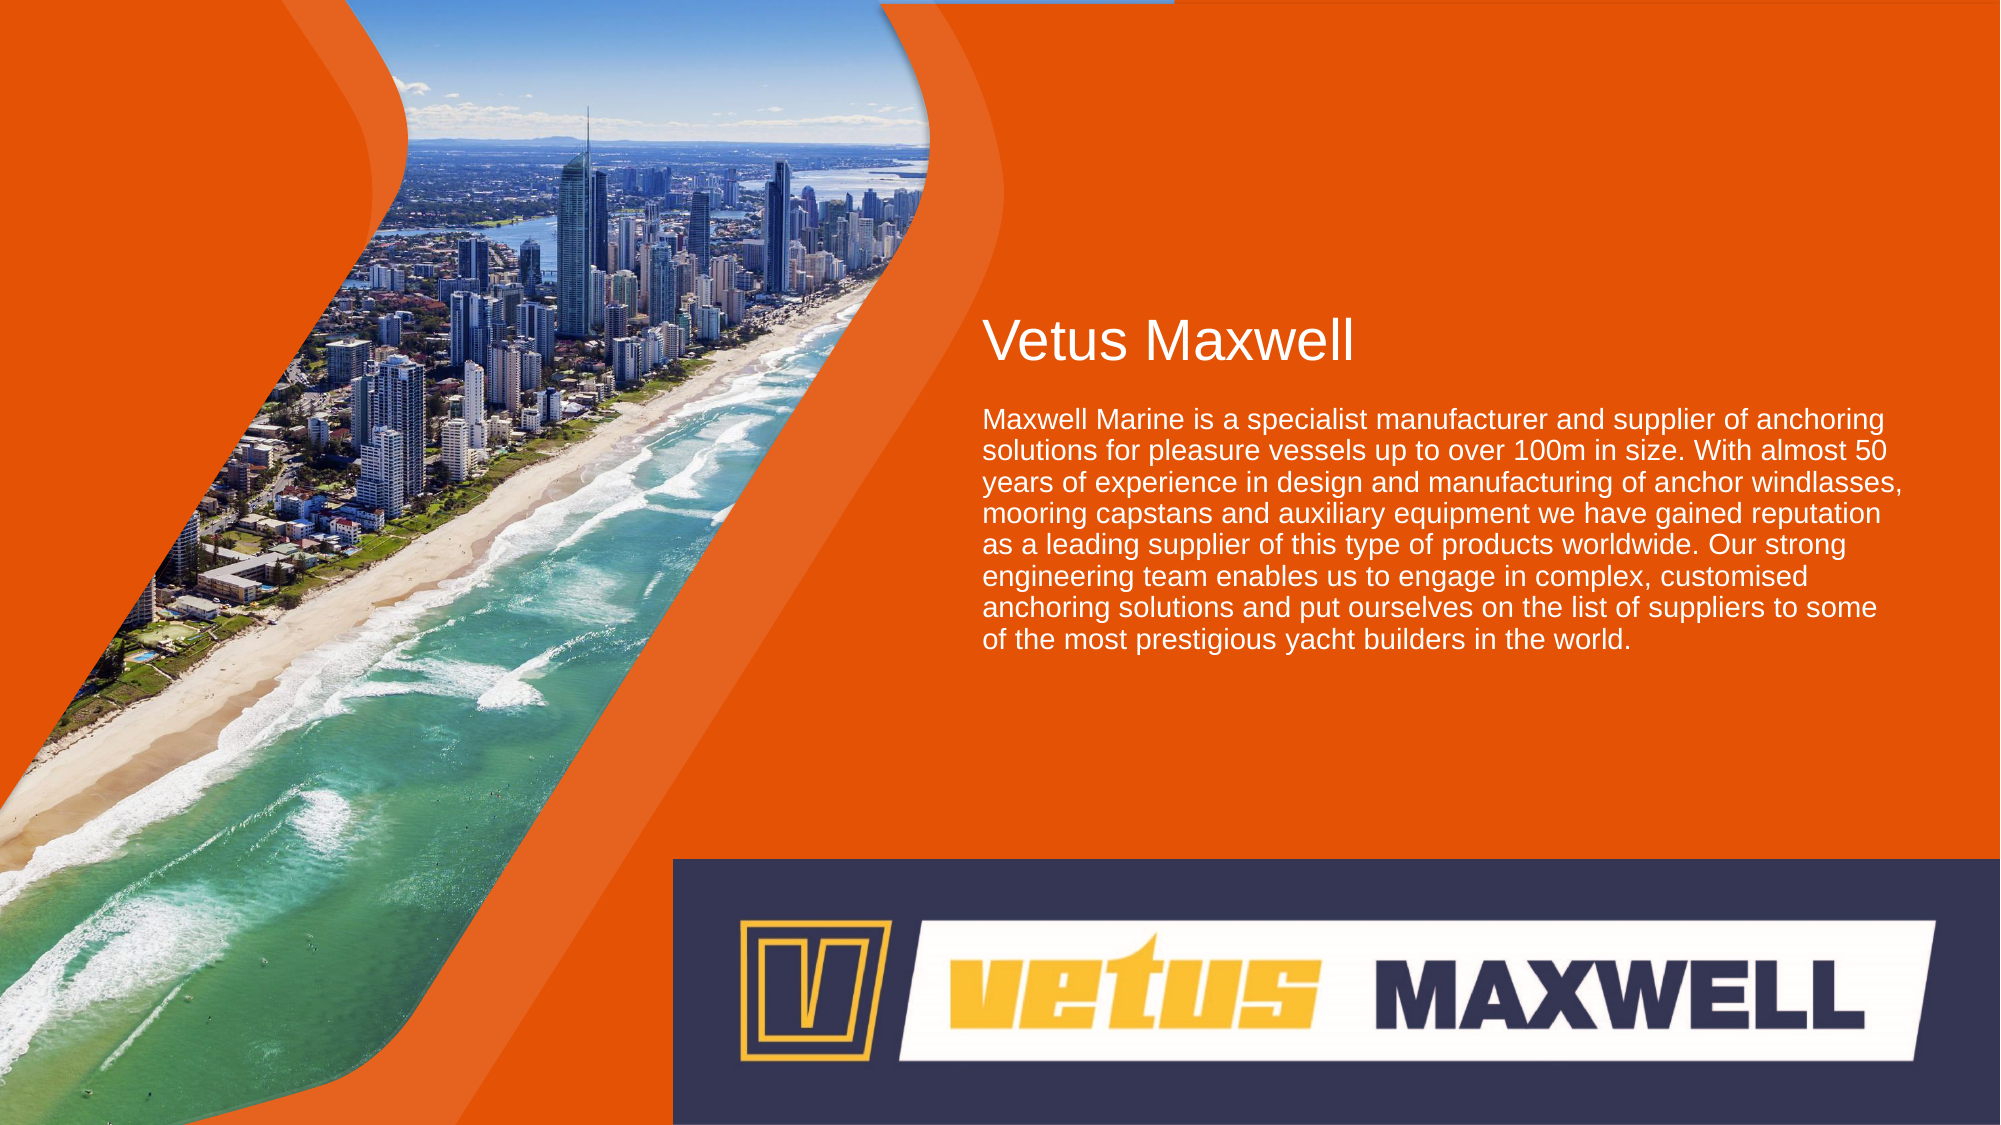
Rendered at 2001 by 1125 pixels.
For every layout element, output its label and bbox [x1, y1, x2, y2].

text_box [0, 0, 2000, 1125]
picture [672, 858, 2000, 1125]
